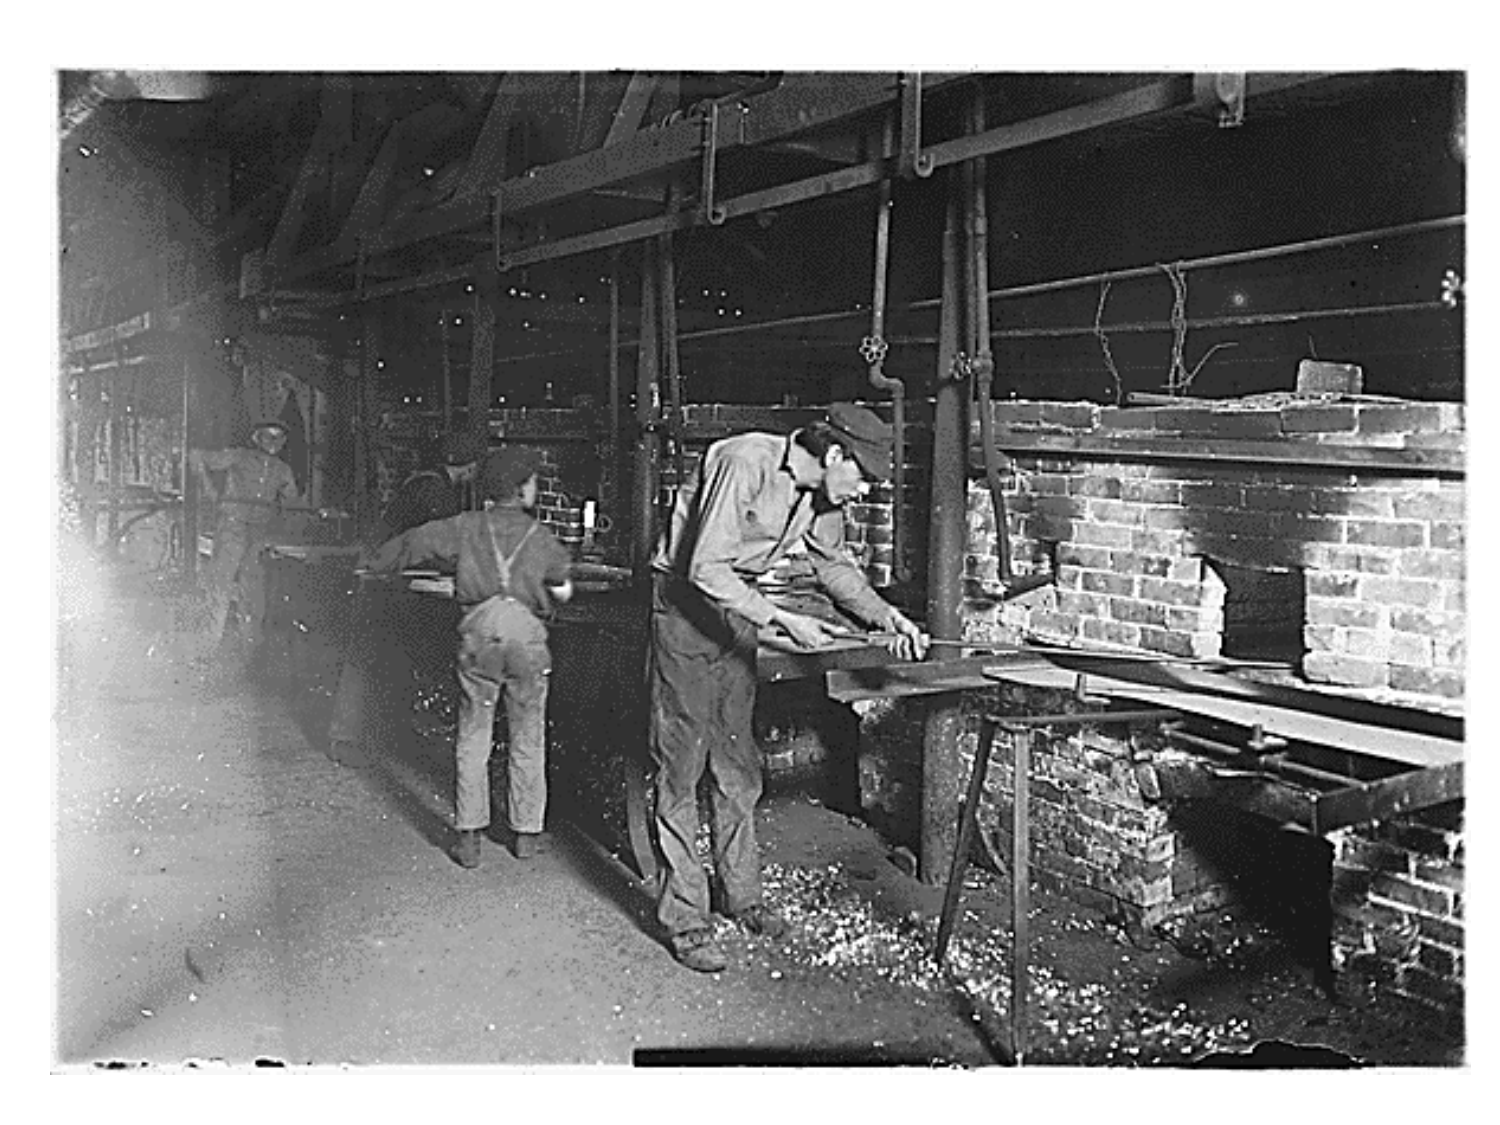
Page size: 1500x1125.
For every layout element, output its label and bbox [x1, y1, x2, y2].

picture [49, 63, 1471, 1076]
